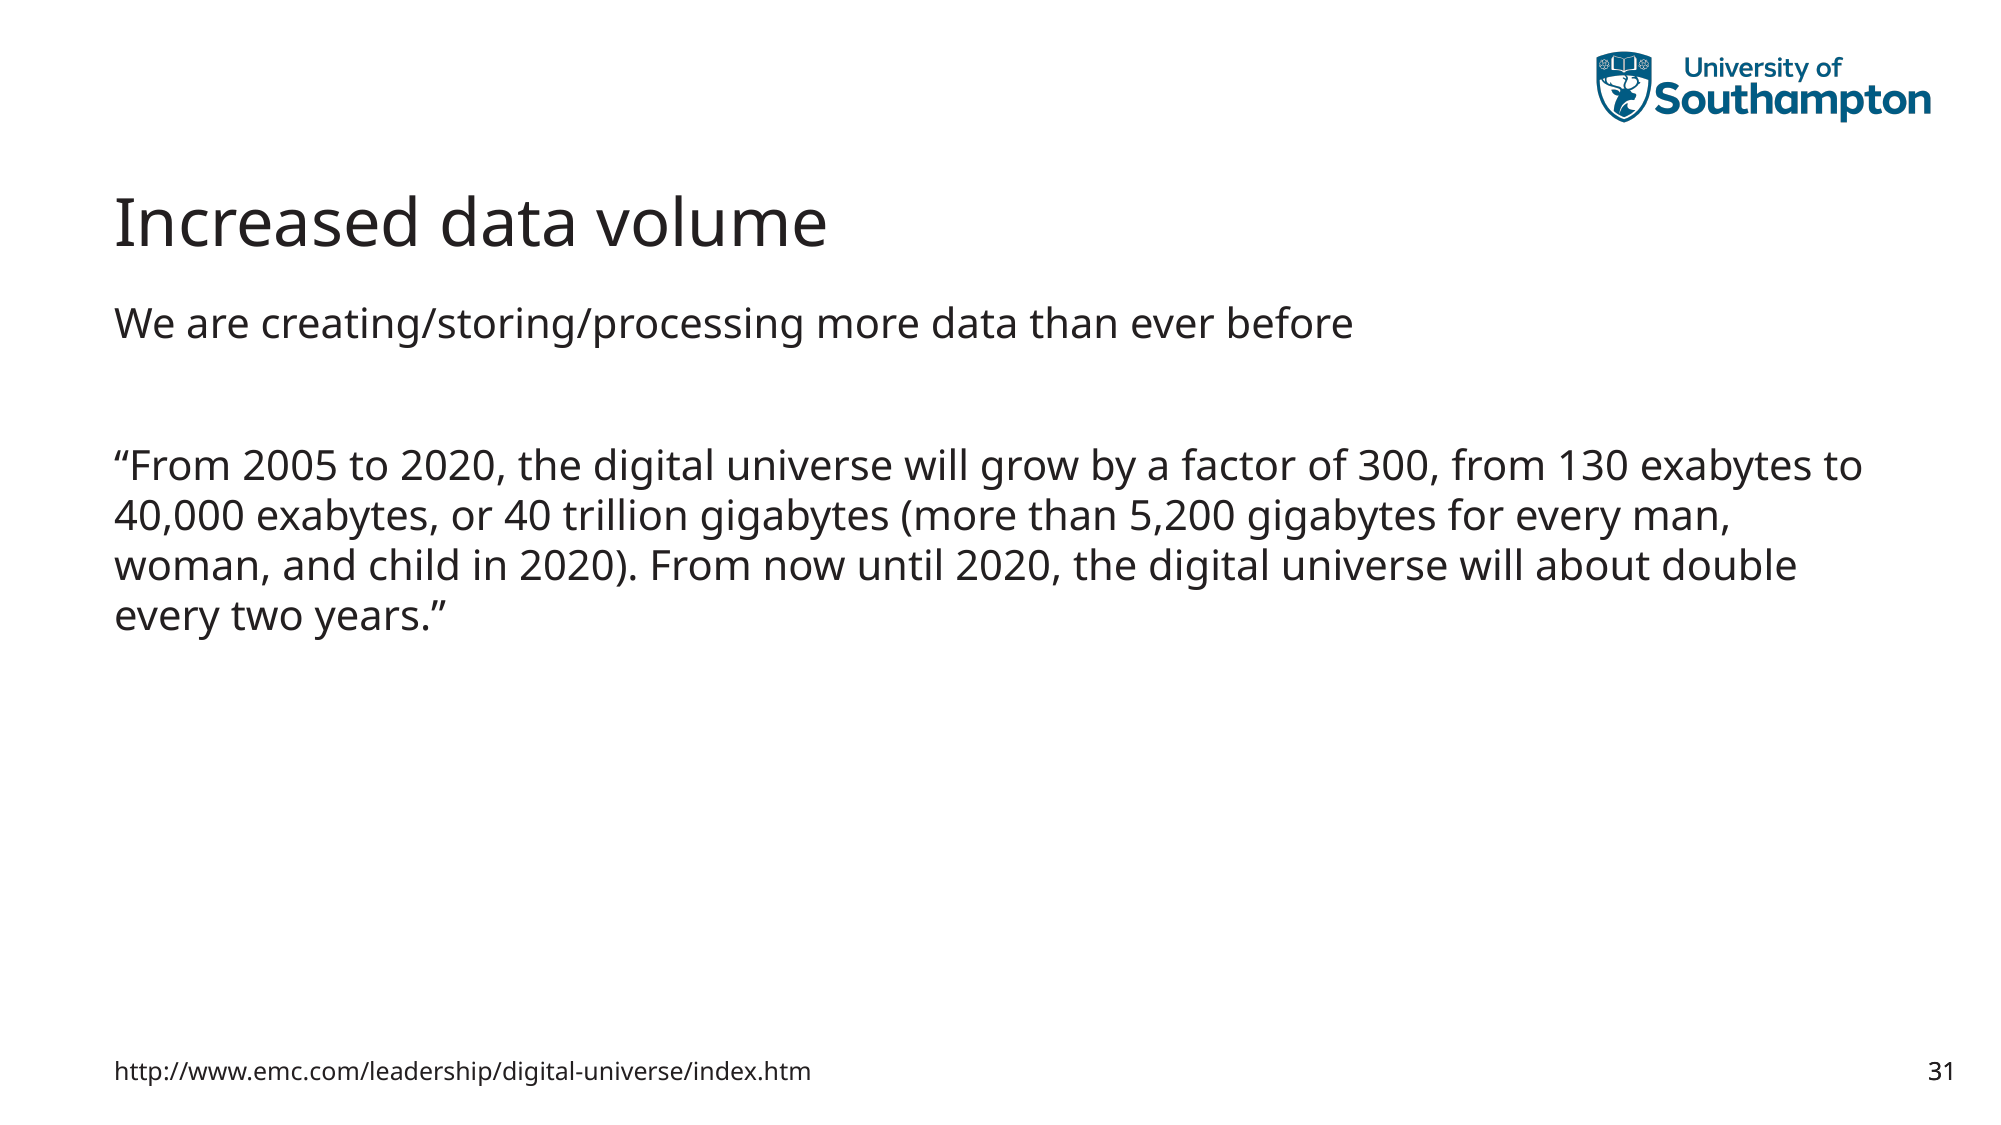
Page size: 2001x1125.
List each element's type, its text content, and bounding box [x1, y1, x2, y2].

picture [1607, 76, 1624, 88]
picture [1527, 0, 2000, 220]
picture [1890, 97, 1900, 108]
picture [1782, 97, 1791, 108]
picture [1626, 76, 1636, 88]
title Increased data volume [102, 113, 1898, 268]
picture [1823, 97, 1830, 113]
list We are creating/storing/processing more data than ever before “From 2005 to 2020, the digital universe will grow by a factor of 300, from 130 exabytes to 40,000 exabytes, or 40 trillion gigabytes (more than 5,200 gigabytes for every man, woman, and child in 2020). From now until 2020, the digital universe will about double every two years.” [102, 290, 1898, 1024]
picture [1808, 97, 1815, 113]
picture [1730, 97, 1736, 113]
picture [1847, 97, 1857, 108]
list http://www.emc.com/leadership/digital-universe/index.htm [102, 1046, 1898, 1096]
slide_number 31 [1898, 1046, 1969, 1094]
picture [1758, 97, 1766, 113]
picture [1689, 97, 1698, 108]
picture [1626, 78, 1648, 111]
picture [1600, 80, 1617, 111]
